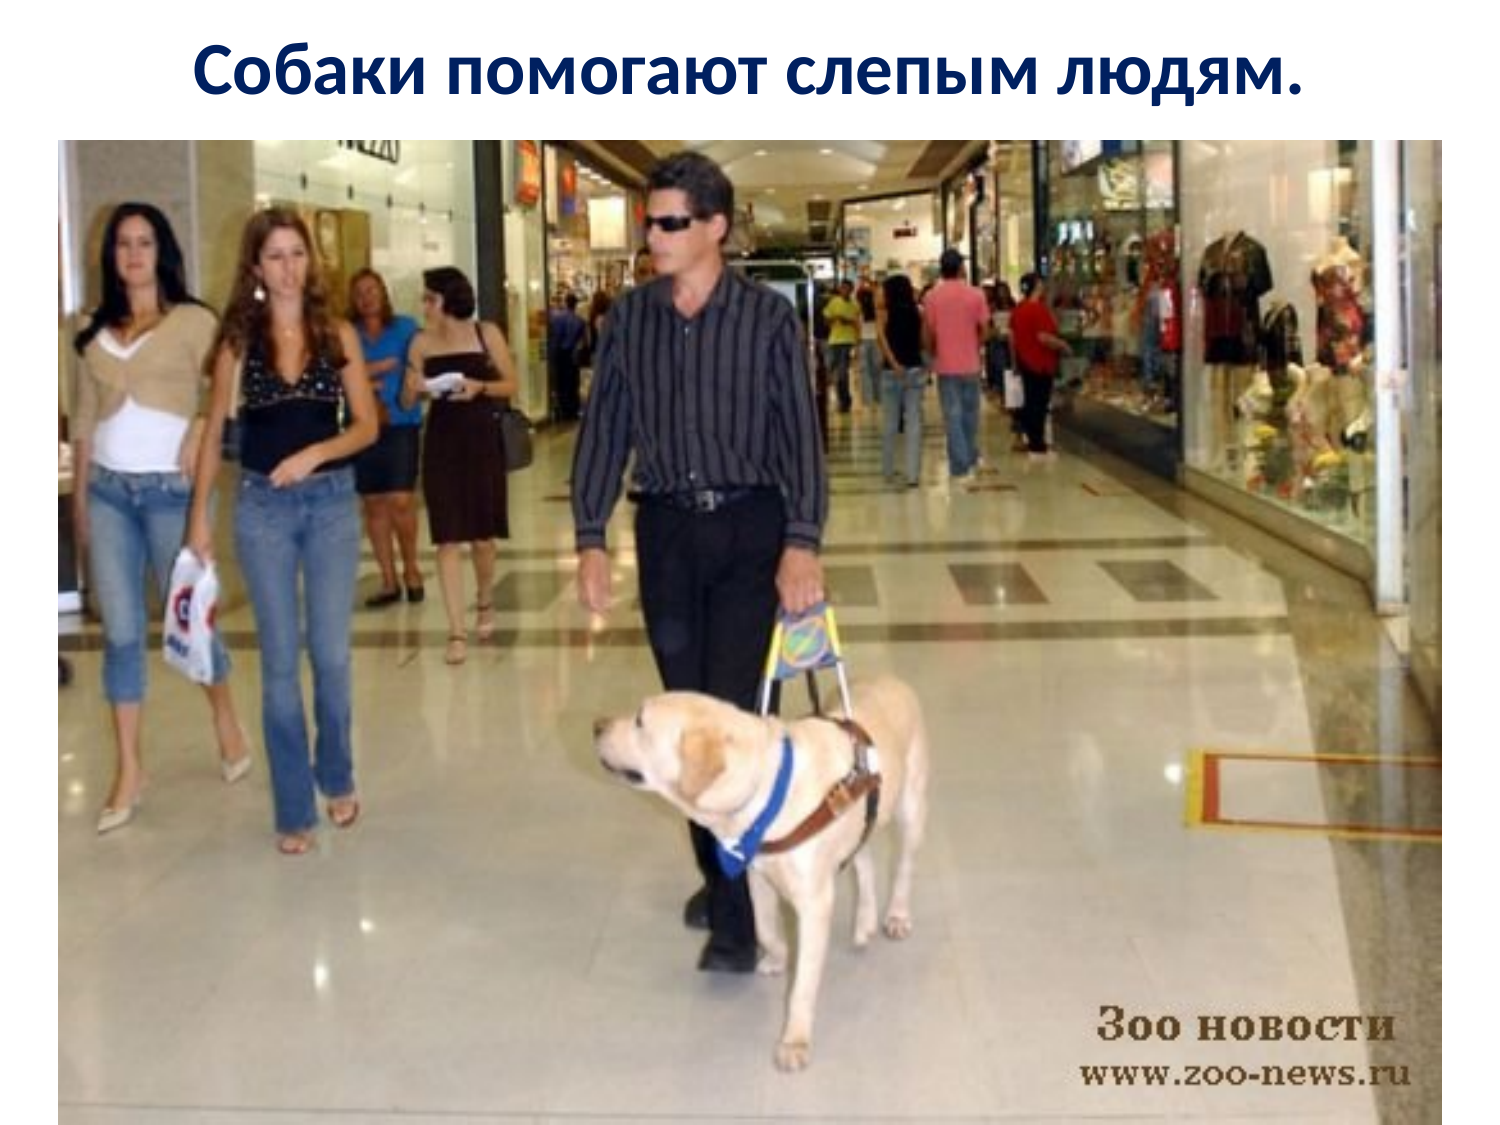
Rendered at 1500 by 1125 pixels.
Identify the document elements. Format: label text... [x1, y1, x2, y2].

title Собаки помогают слепым людям. [74, 0, 1426, 130]
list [58, 140, 1442, 1125]
